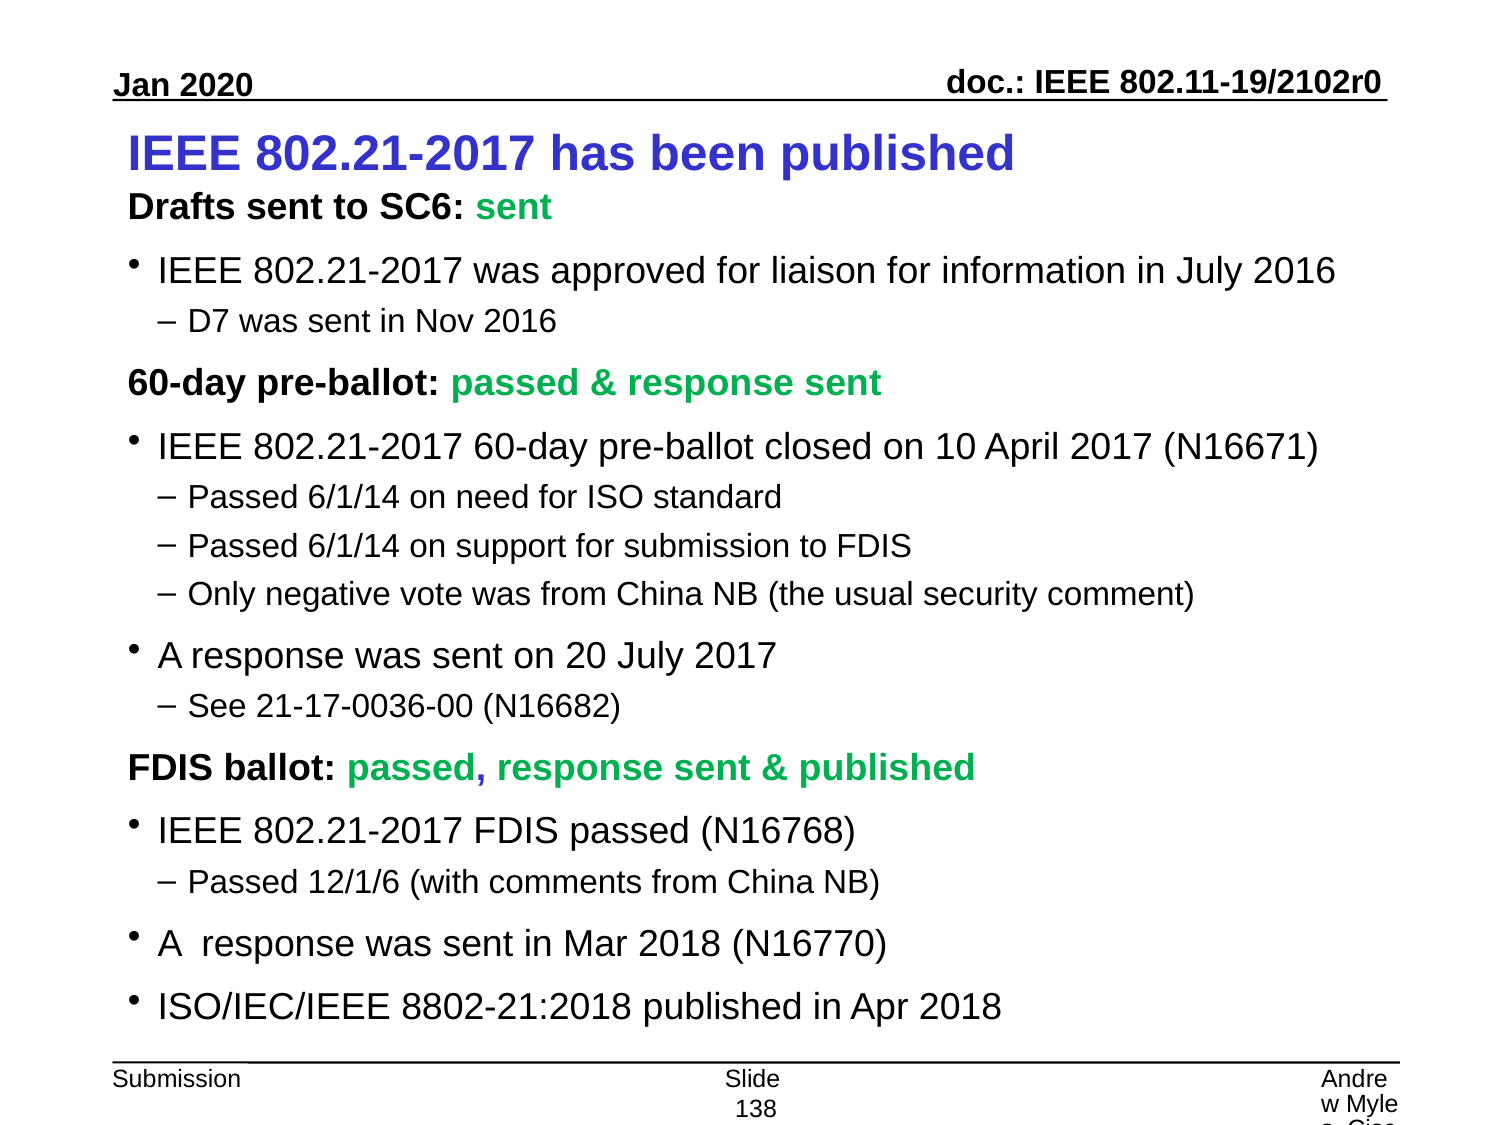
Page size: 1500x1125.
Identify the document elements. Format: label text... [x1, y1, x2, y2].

footer Andrew Myles, Cisco [1320, 1061, 1402, 1093]
list Drafts sent to SC6: sent IEEE 802.21-2017 was approved for liaison for information in July 2016 D7 was sent in Nov 2016 60-day pre-ballot: passed & response sent IEEE 802.21-2017 60-day pre-ballot closed on 10 April 2017 (N16671) Passed 6/1/14 on need for ISO standard Passed 6/1/14 on support for submission to FDIS Only negative vote was from China NB (the usual security comment) A response was sent on 20 July 2017 See 21-17-0036-00 (N16682) FDIS ballot: passed, response sent & published IEEE 802.21-2017 FDIS passed (N16768) Passed 12/1/6 (with comments from China NB) A response was sent in Mar 2018 (N16770) ISO/IEC/IEEE 8802-21:2018 published in Apr 2018 [112, 174, 1388, 850]
slide_number Slide 138 [709, 1061, 803, 1093]
title IEEE 802.21-2017 has been published [112, 112, 1388, 174]
